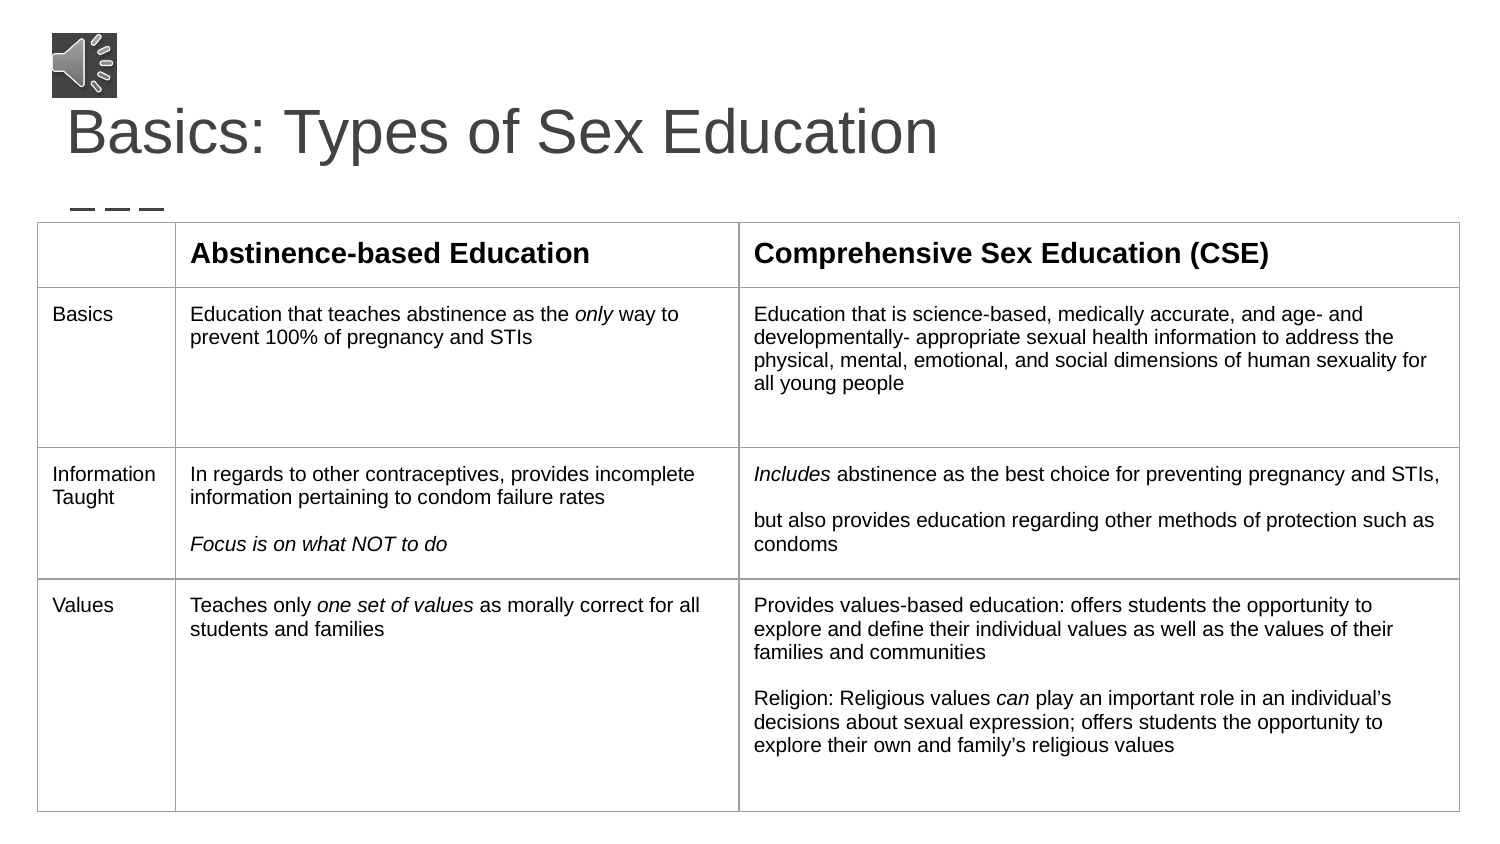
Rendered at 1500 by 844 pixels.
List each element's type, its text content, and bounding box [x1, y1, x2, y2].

table_header Comprehensive Sex Education (CSE) [740, 223, 1459, 287]
title Basics: Types of Sex Education [51, 61, 1449, 182]
table_header [38, 223, 175, 287]
table_cell Information Taught [38, 448, 175, 578]
table_cell Values [38, 580, 175, 811]
table_cell Includes abstinence as the best choice for preventing pregnancy and STIs, but also provides education regarding other methods of protection such as condoms [740, 448, 1459, 578]
table_cell Provides values-based education: offers students the opportunity to explore and define their individual values as well as the values of their families and communities Religion: Religious values can play an important role in an individual’s decisions about sexual expression; offers students the opportunity to explore their own and family’s religious values [740, 580, 1459, 811]
table_cell Education that teaches abstinence as the only way to prevent 100% of pregnancy and STIs [176, 288, 738, 447]
picture [50, 31, 119, 99]
table_cell Basics [38, 288, 175, 447]
table_cell Education that is science-based, medically accurate, and age- and developmentally- appropriate sexual health information to address the physical, mental, emotional, and social dimensions of human sexuality for all young people [740, 288, 1459, 447]
table_header Abstinence-based Education [176, 223, 738, 287]
table_cell Teaches only one set of values as morally correct for all students and families [176, 580, 738, 811]
table_cell In regards to other contraceptives, provides incomplete information pertaining to condom failure rates Focus is on what NOT to do [176, 448, 738, 578]
